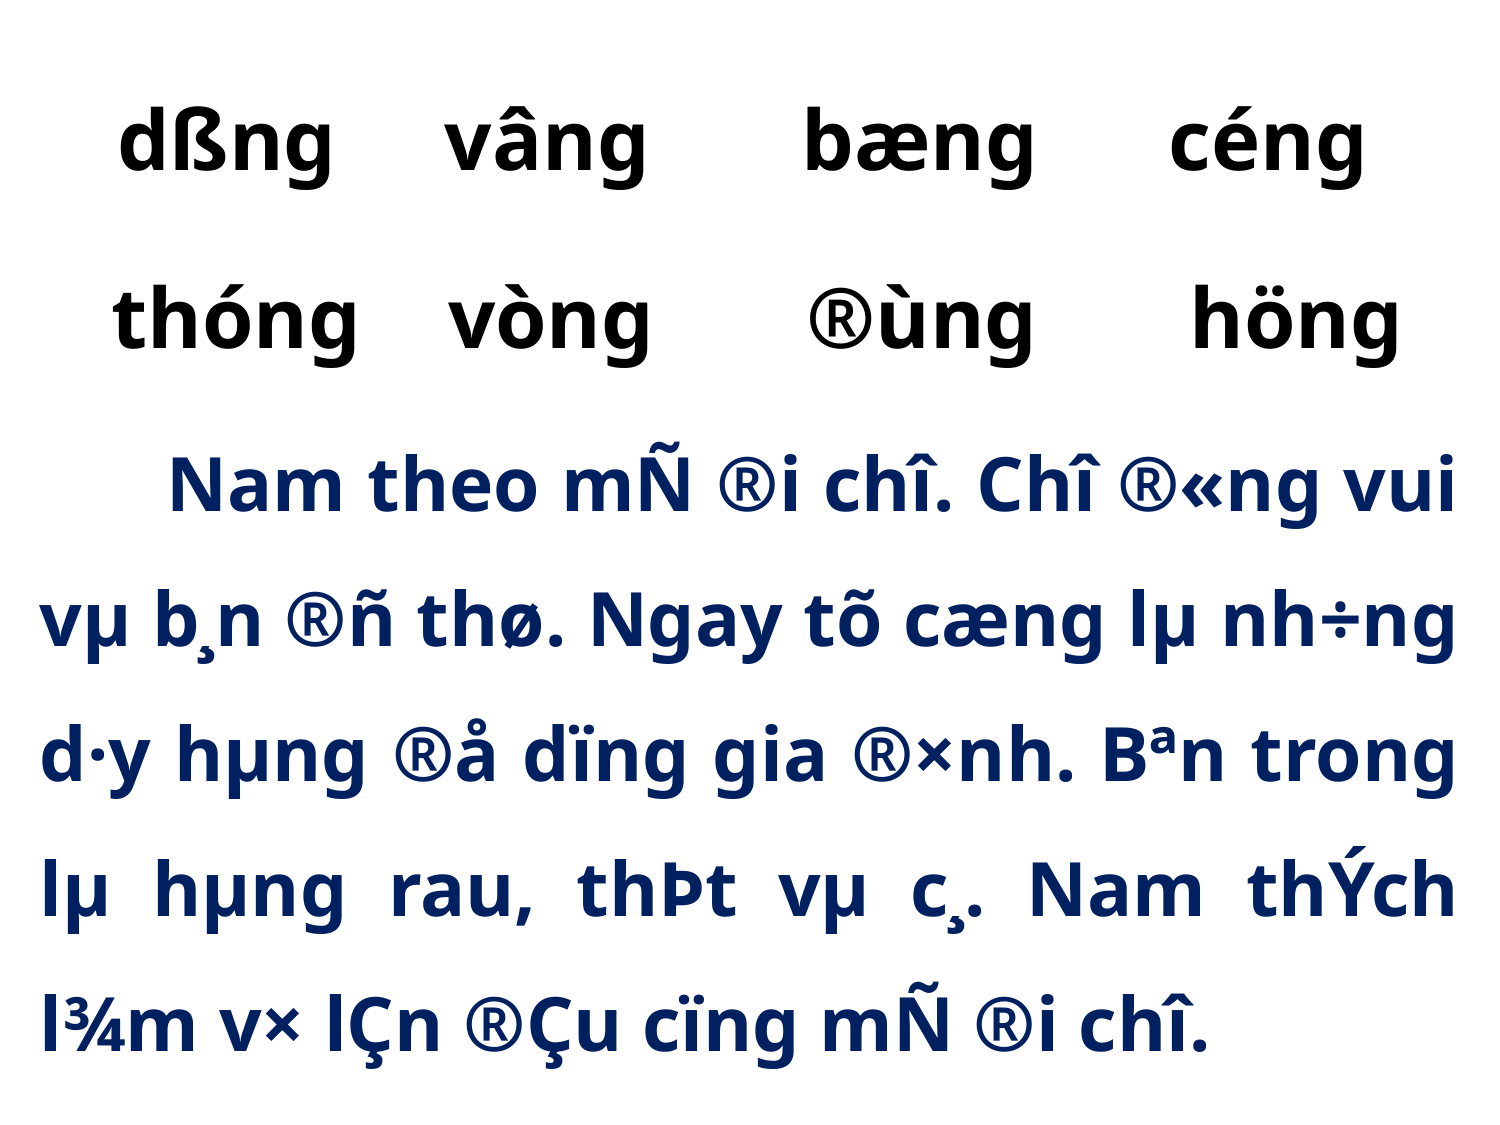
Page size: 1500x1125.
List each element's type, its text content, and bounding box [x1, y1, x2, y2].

text_box thóng vòng ®ùng höng [96, 208, 1420, 373]
text_box dßng vâng bæng céng [102, 29, 1465, 195]
text_box Nam theo mÑ ®i chî. Chî ®«ng vui vµ b¸n ®ñ thø. Ngay tõ cæng lµ nh÷ng d·y hµng ®å dïng gia ®×nh. Bªn trong lµ hµng rau, thÞt vµ c¸. Nam thÝch l¾m v× lÇn ®Çu cïng mÑ ®i chî. [24, 383, 1475, 1074]
